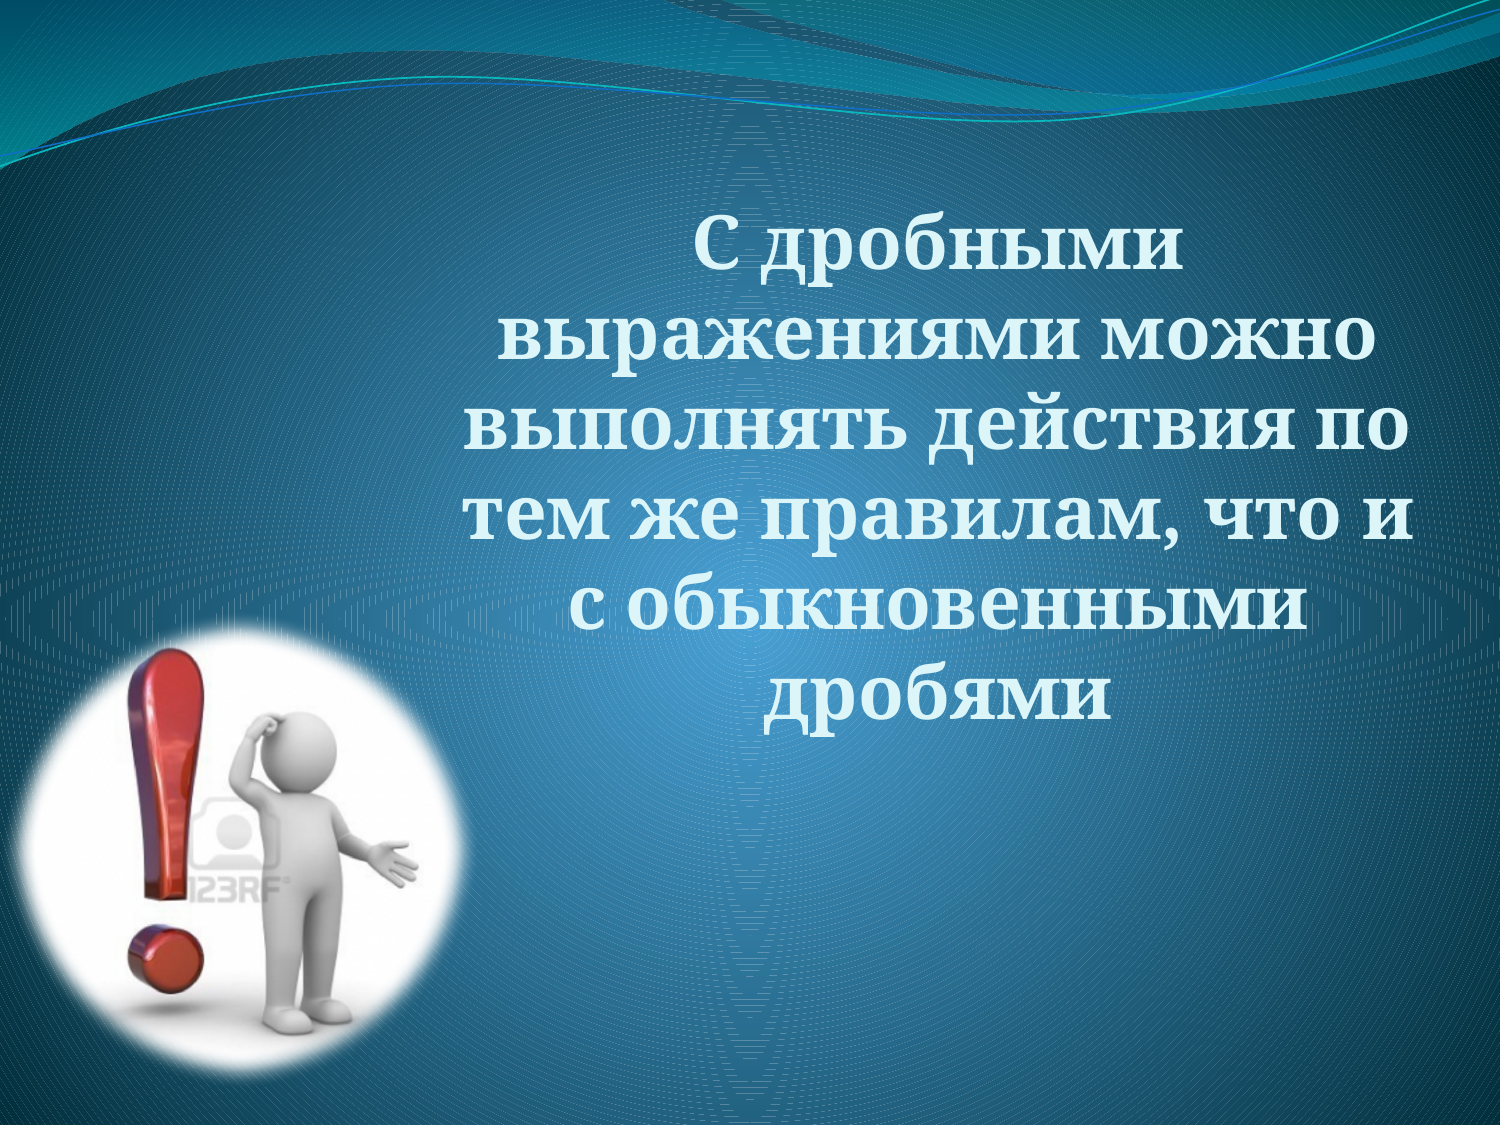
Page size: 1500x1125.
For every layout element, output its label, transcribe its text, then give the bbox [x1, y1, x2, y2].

picture [37, 1099, 60, 1106]
picture [33, 1093, 54, 1097]
picture [0, 609, 481, 1091]
subtitle С дробными выражениями можно выполнять действия по тем же правилам, что и с обыкновенными дробями [445, 187, 1442, 911]
